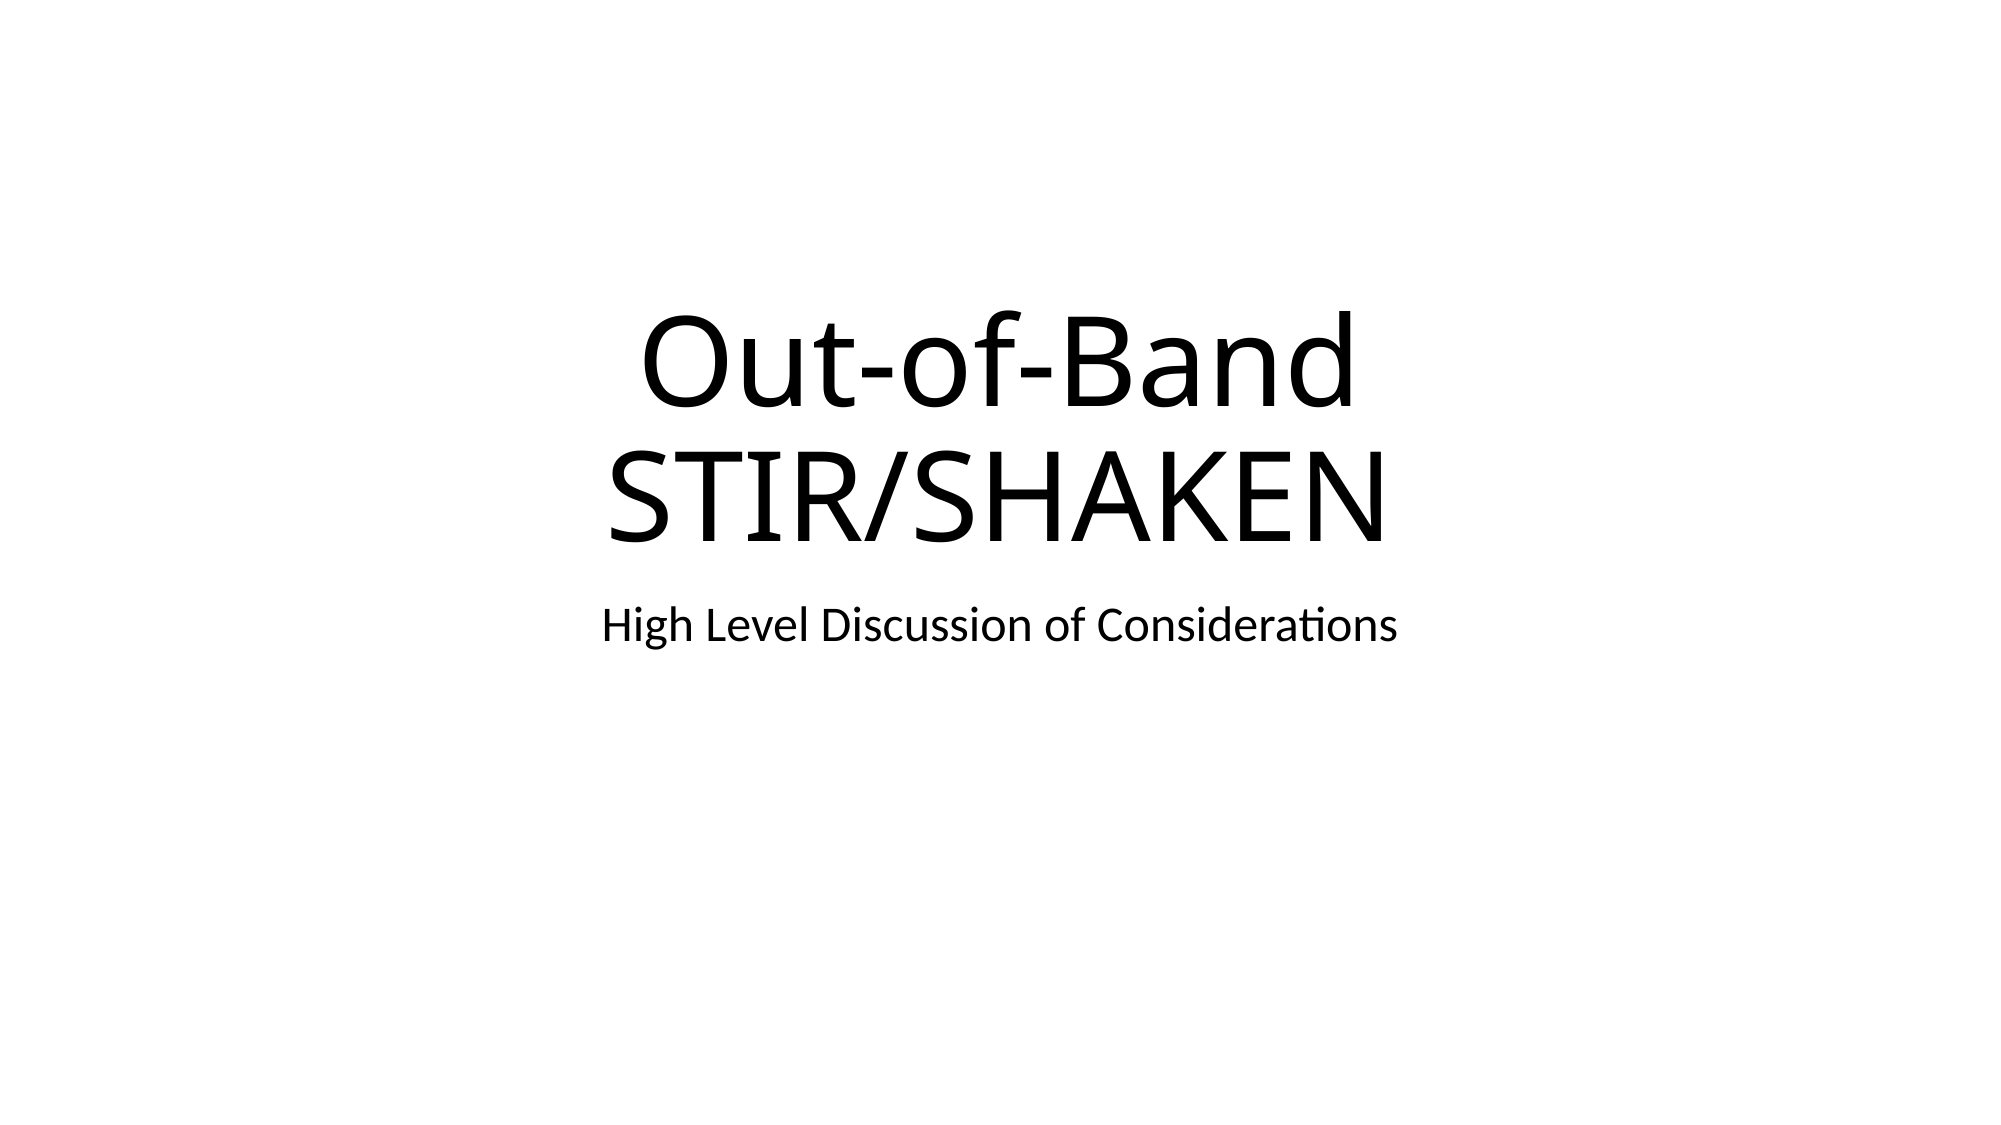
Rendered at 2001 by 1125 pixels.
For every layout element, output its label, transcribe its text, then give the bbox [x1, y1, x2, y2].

title Out-of-Band STIR/SHAKEN [249, 184, 1750, 576]
subtitle High Level Discussion of Considerations [249, 590, 1750, 863]
